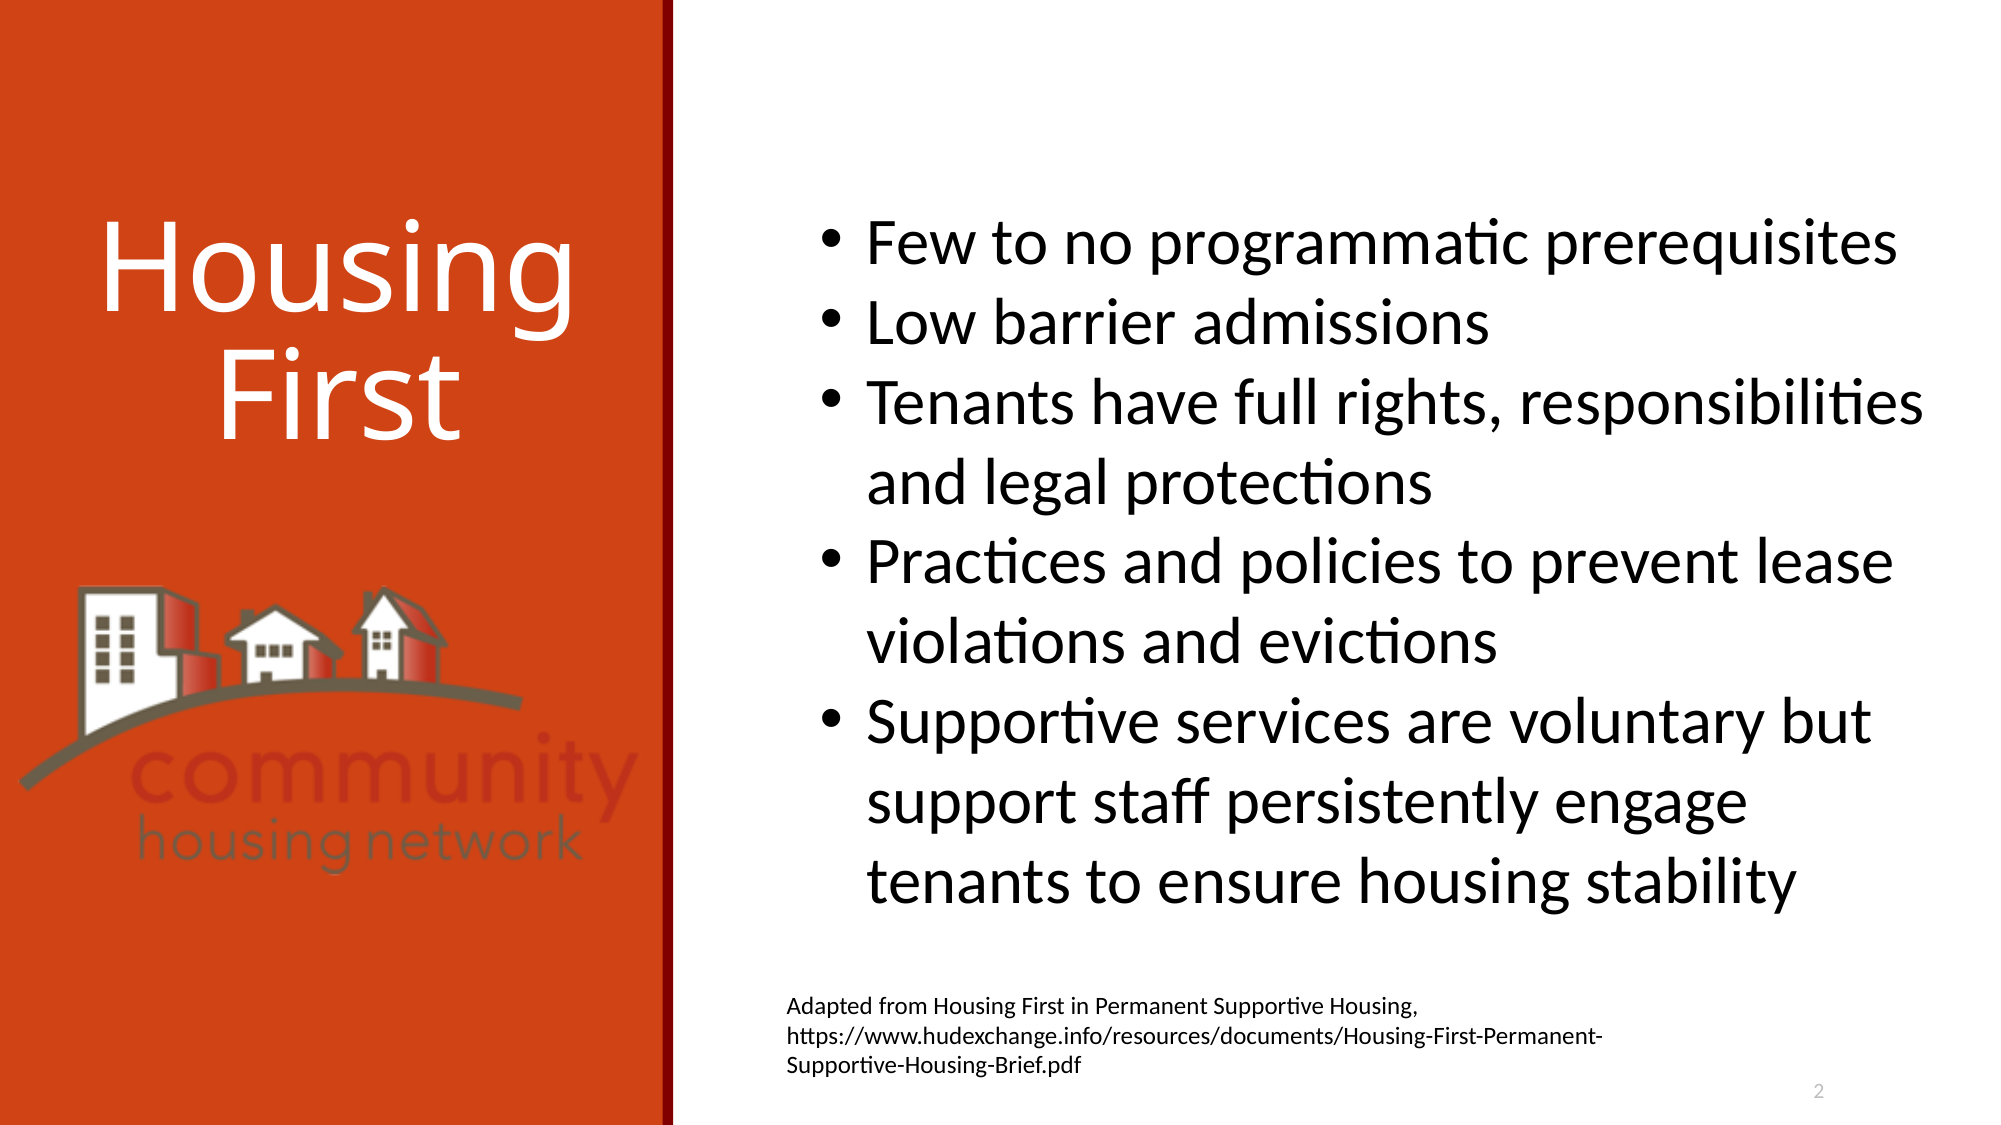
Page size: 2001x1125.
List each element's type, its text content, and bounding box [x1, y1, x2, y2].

slide_number 2 [1624, 1059, 1840, 1120]
picture [0, 471, 729, 983]
title Housing First [75, 97, 600, 469]
text_box Few to no programmatic prerequisites Low barrier admissions Tenants have full rights, responsibilities and legal protections Practices and policies to prevent lease violations and evictions Supportive services are voluntary but support staff persistently engage tenants to ensure housing stability [804, 190, 1943, 1015]
text_box Adapted from Housing First in Permanent Supportive Housing, https://www.hudexchange.info/resources/documents/Housing-First-Permanent-Supportive-Housing-Brief.pdf [771, 981, 1625, 1087]
